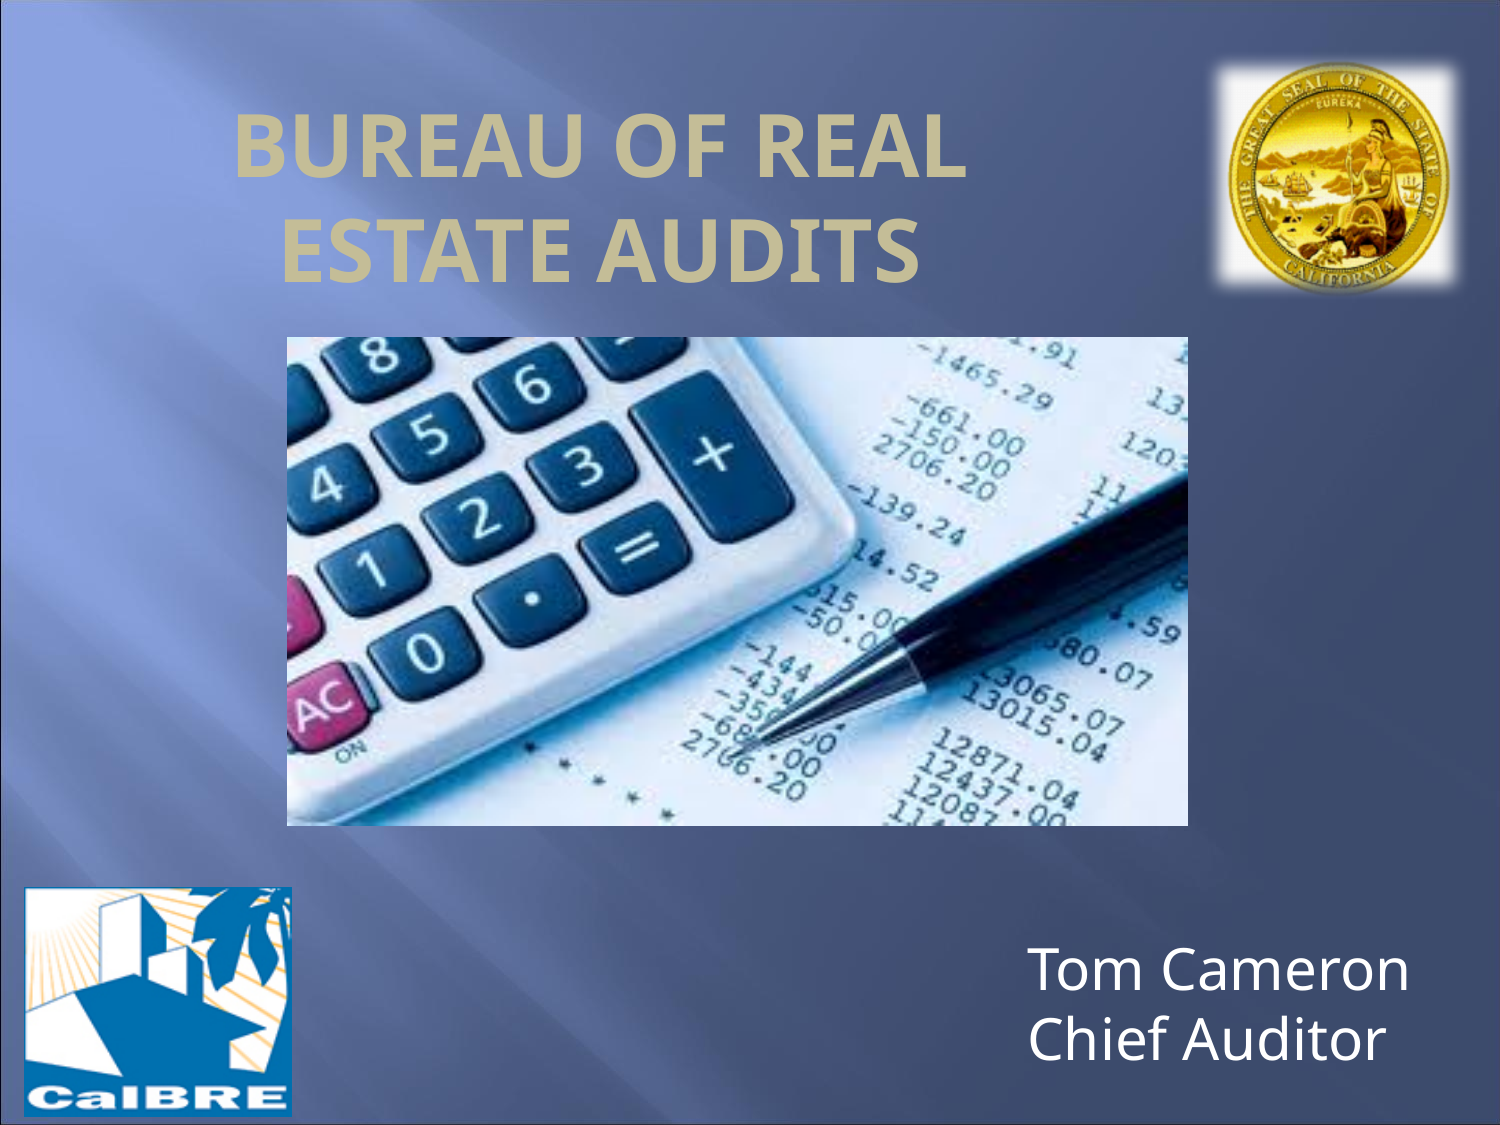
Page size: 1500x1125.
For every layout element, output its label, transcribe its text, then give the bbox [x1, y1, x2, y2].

text_box Tom Cameron Chief Auditor [1012, 924, 1500, 1080]
picture [0, 0, 1500, 1125]
title Bureau of Real Estate Audits [87, 87, 1113, 300]
